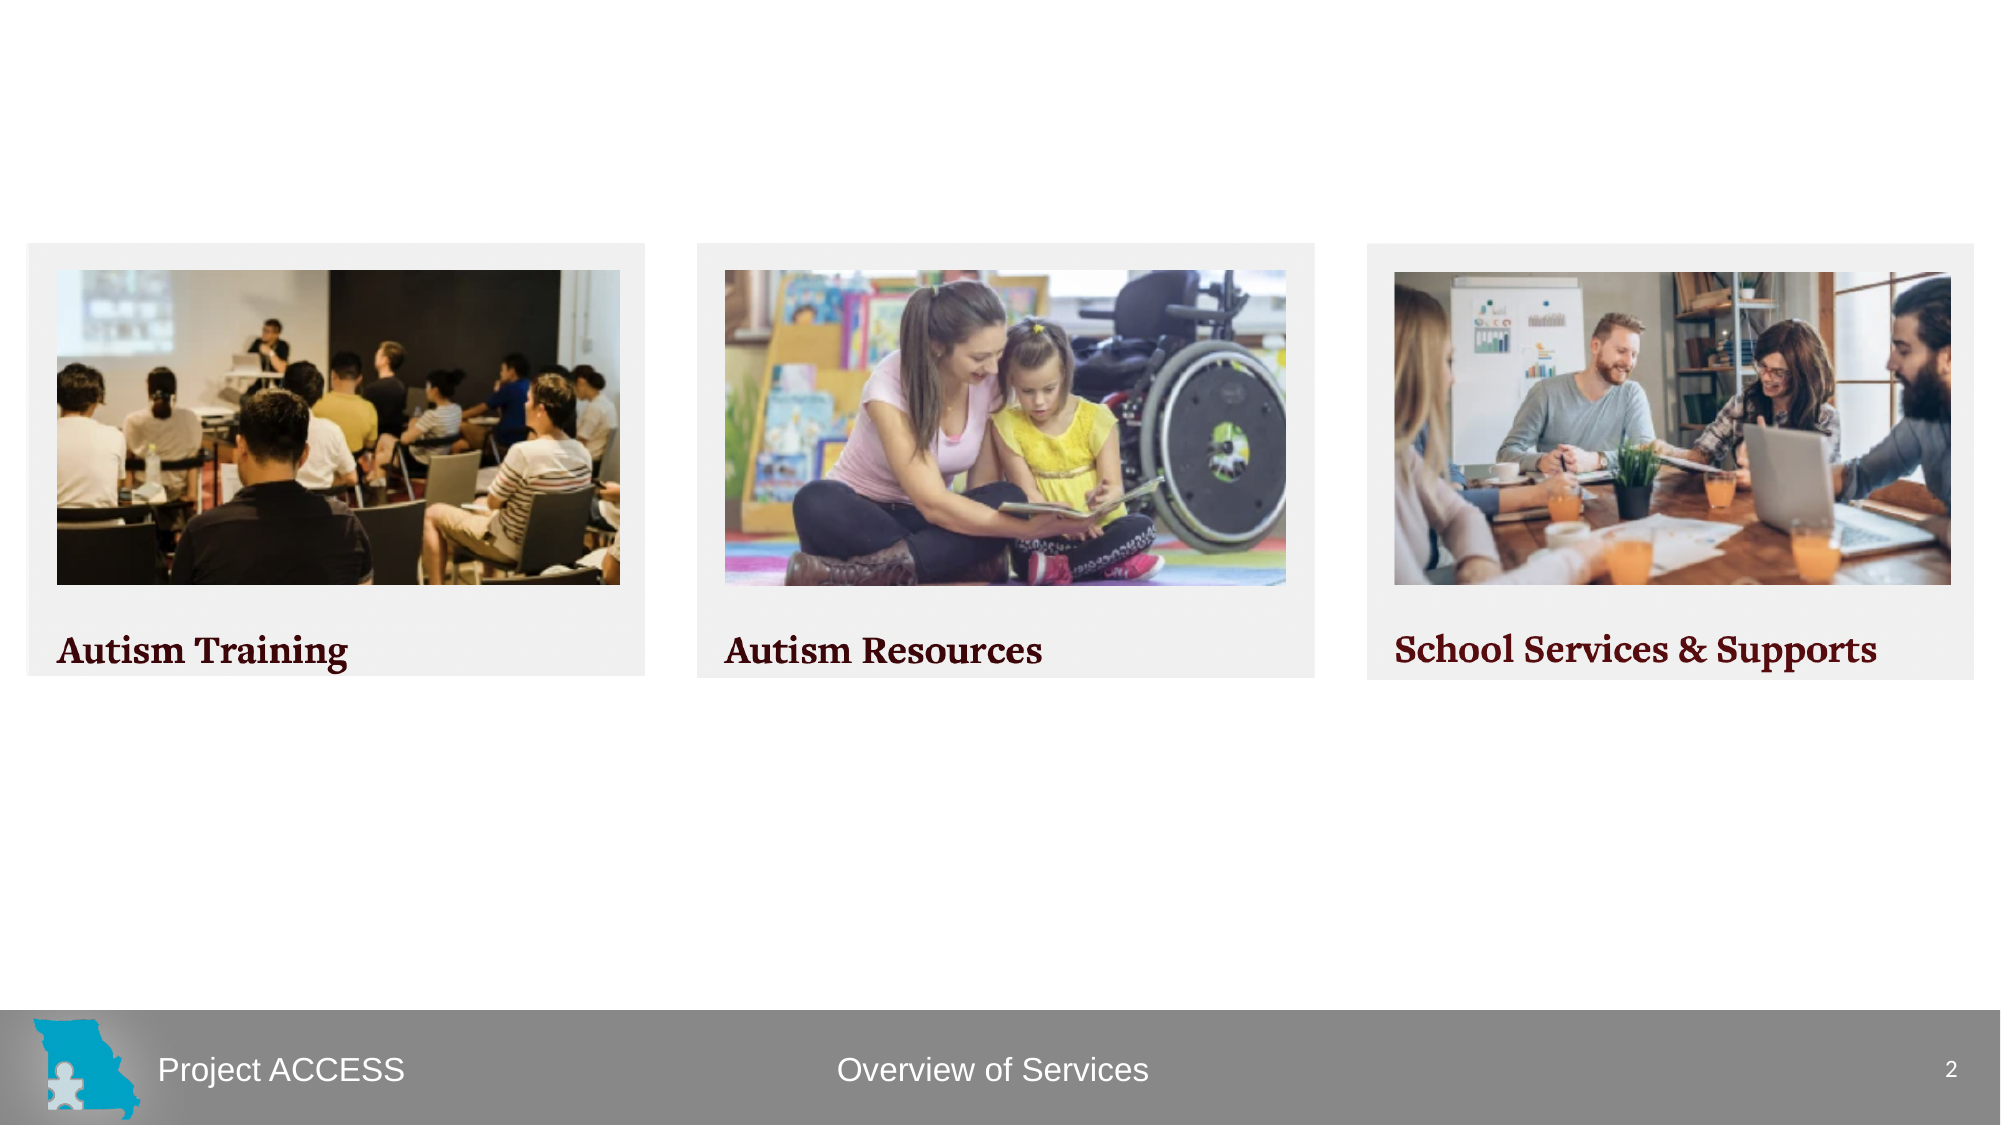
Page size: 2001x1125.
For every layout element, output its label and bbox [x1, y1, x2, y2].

picture [697, 243, 1316, 678]
picture [1367, 243, 1974, 680]
picture [26, 243, 645, 677]
picture [31, 1010, 143, 1125]
